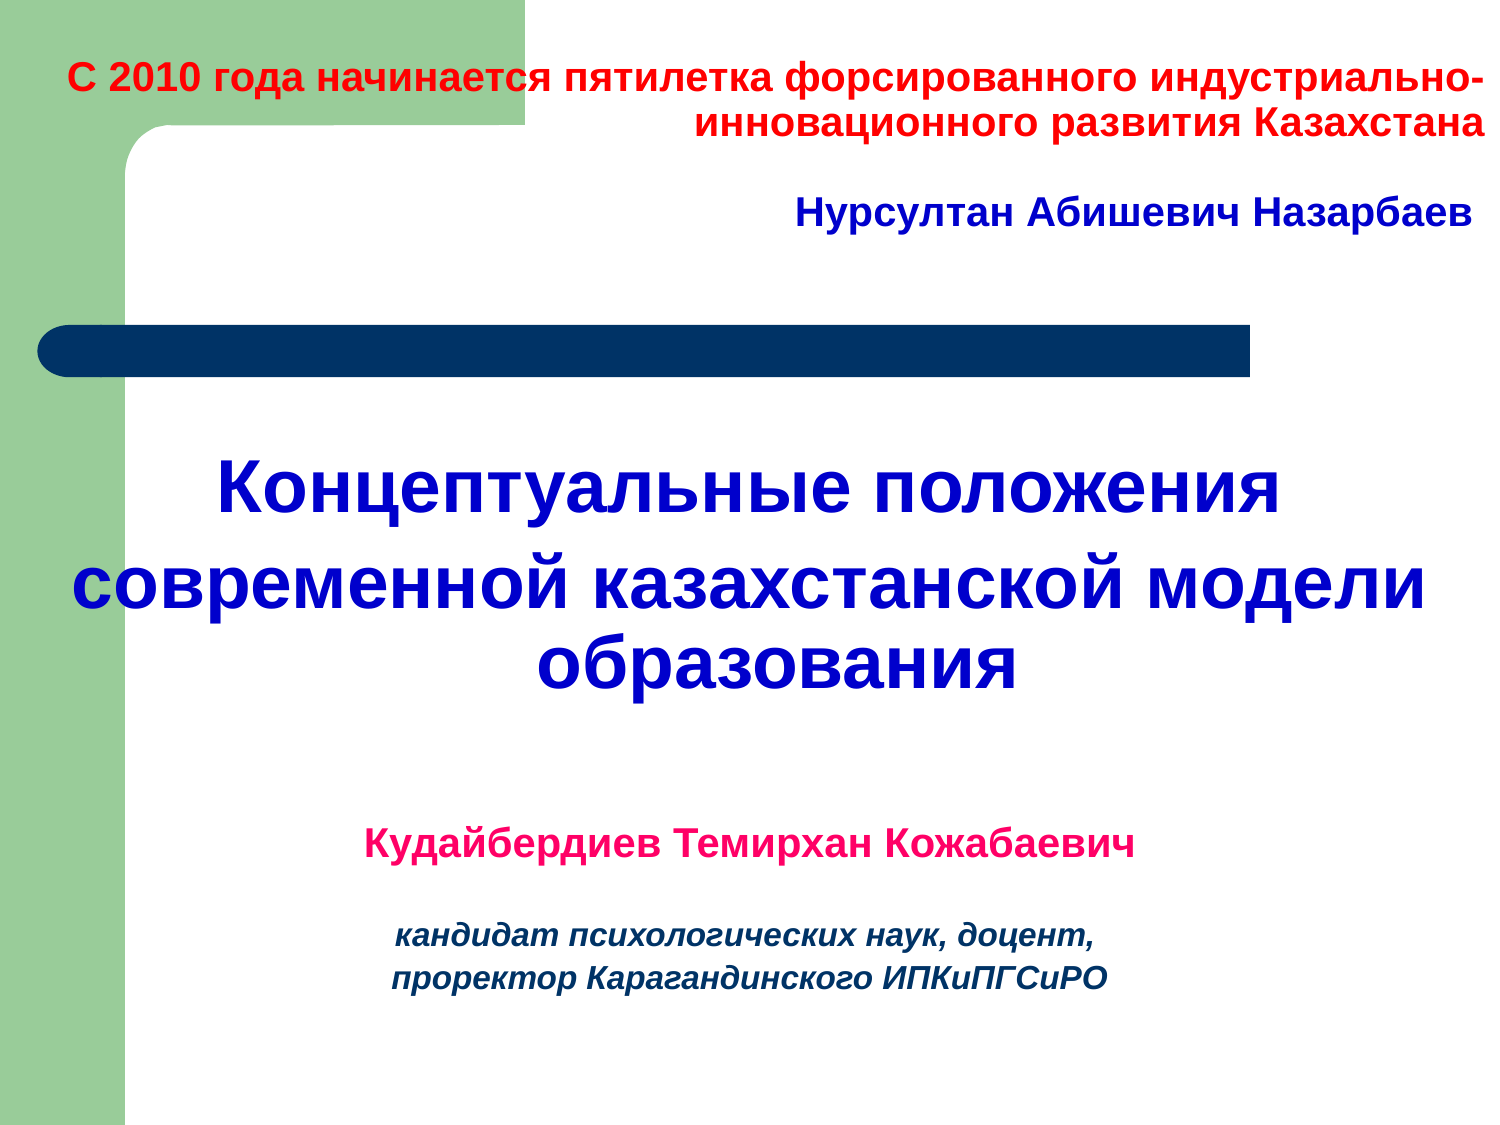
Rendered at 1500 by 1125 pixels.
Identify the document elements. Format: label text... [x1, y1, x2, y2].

list Концептуальные положения современной казахстанской модели образования Кудайбердиев Темирхан Кожабаевич кандидат психологических наук, доцент, проректор Карагандинского ИПКиПГСиРО [0, 278, 1500, 1125]
title C 2010 года начинается пятилетка форсированного индустриально-инновационного развития Казахстана Нурсултан Абишевич Назарбаев [0, 0, 1500, 244]
